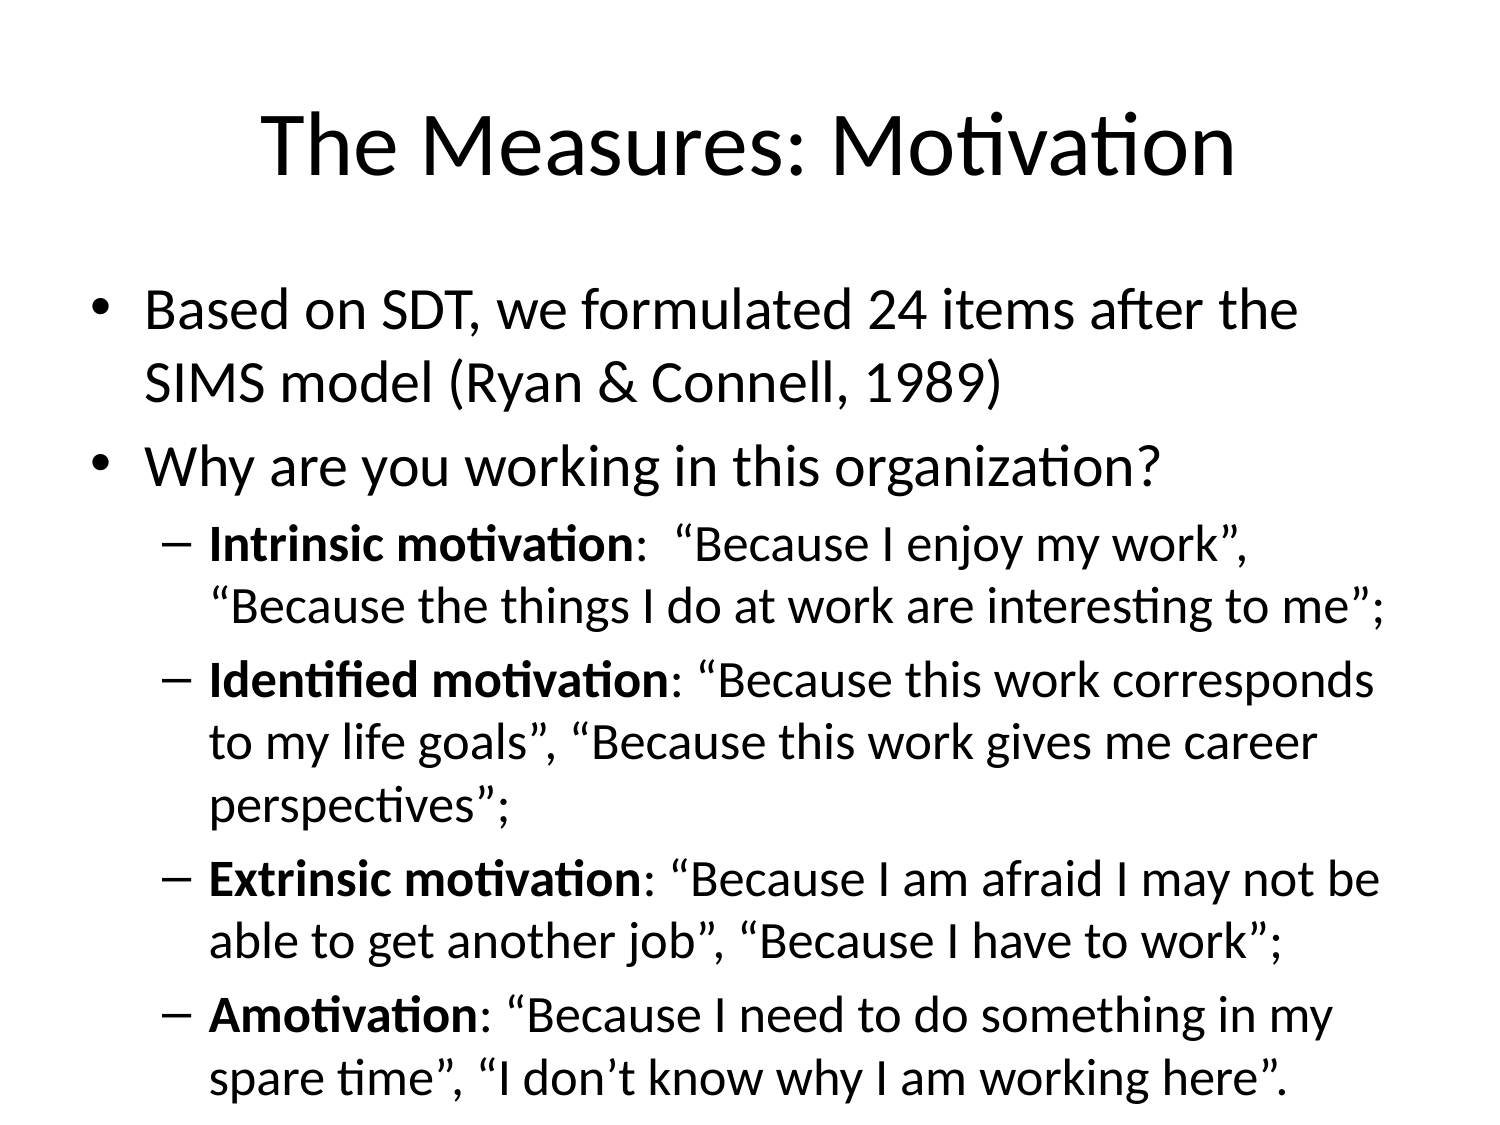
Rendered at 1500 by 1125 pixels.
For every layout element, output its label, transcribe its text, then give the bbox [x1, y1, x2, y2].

title The Measures: Motivation [75, 45, 1425, 233]
list Based on SDT, we formulated 24 items after the SIMS model (Ryan & Connell, 1989) Why are you working in this organization? Intrinsic motivation: “Because I enjoy my work”, “Because the things I do at work are interesting to me”; Identified motivation: “Because this work corresponds to my life goals”, “Because this work gives me career perspectives”; Extrinsic motivation: “Because I am afraid I may not be able to get another job”, “Because I have to work”; Amotivation: “Because I need to do something in my spare time”, “I don’t know why I am working here”. [75, 262, 1425, 1125]
